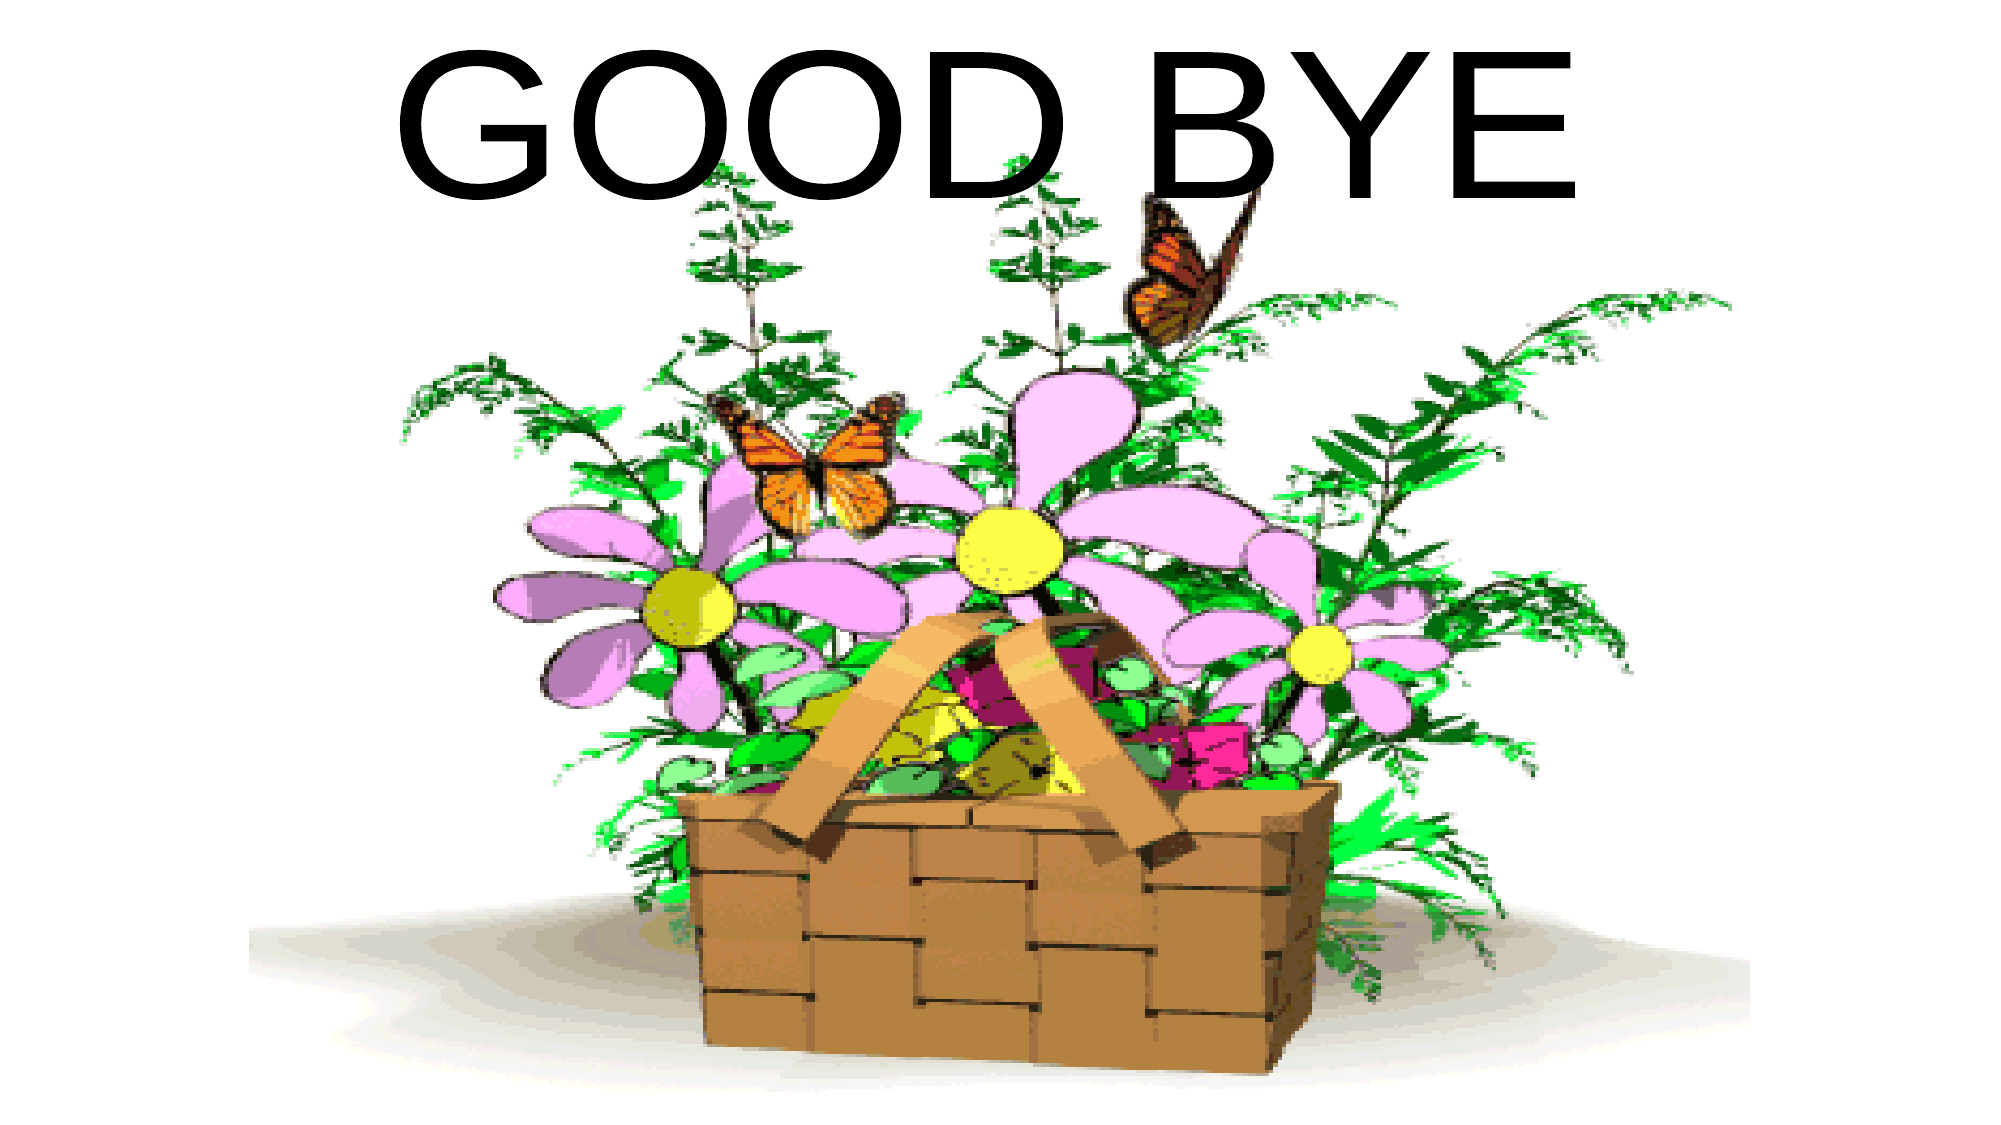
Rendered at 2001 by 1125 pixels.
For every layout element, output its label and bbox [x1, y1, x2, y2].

picture [249, 0, 1750, 1125]
